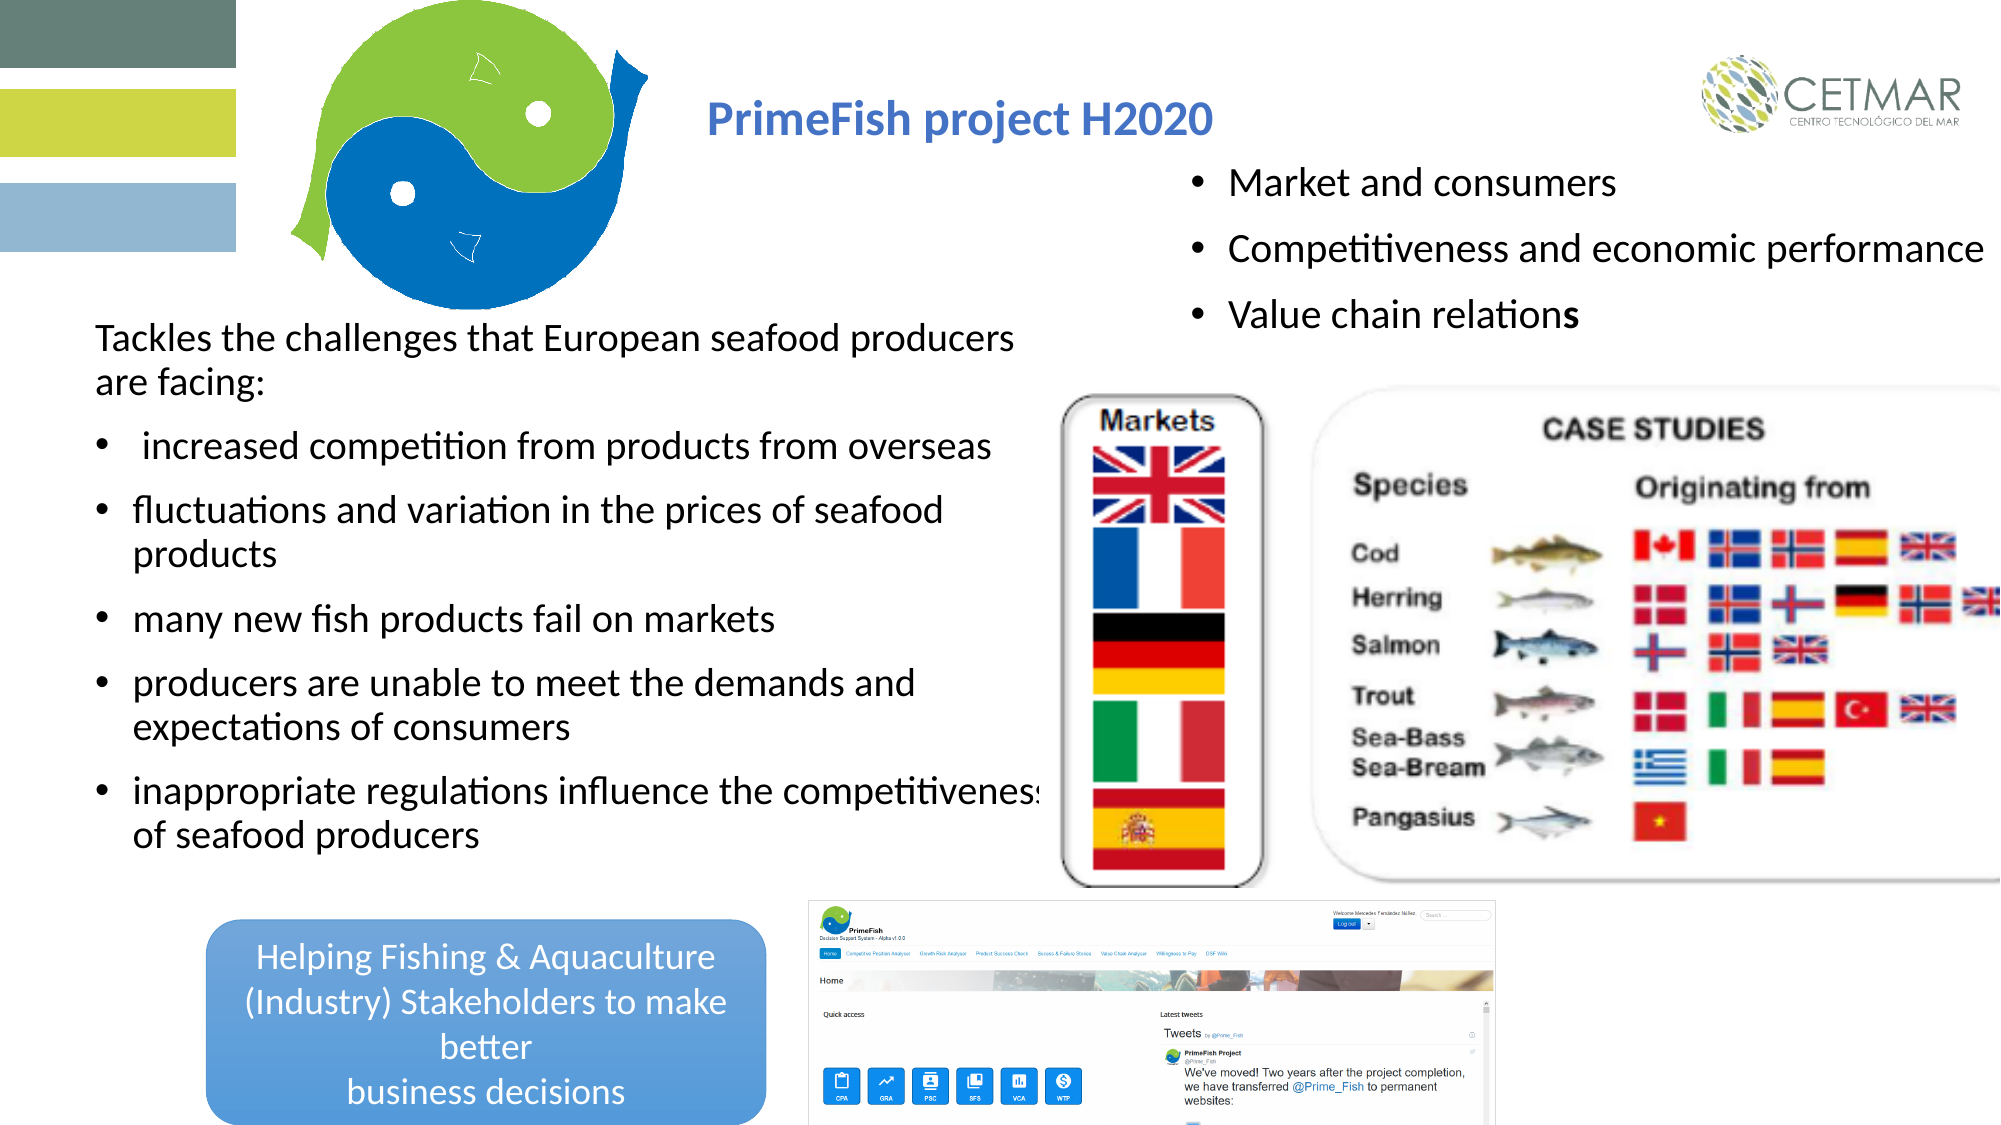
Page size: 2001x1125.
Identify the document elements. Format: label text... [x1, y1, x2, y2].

picture [1701, 55, 2001, 133]
picture [1039, 381, 2000, 888]
picture [291, 0, 648, 310]
text_box Tackles the challenges that European seafood producers are facing: increased competition from products from overseas fluctuations and variation in the prices of seafood products many new fish products fail on markets producers are unable to meet the demands and expectations of consumers inappropriate regulations influence the competitiveness of seafood producers [80, 308, 1085, 1023]
text_box PrimeFish project H2020 [693, 77, 1230, 153]
picture [808, 900, 1496, 1125]
text_box Market and consumers Competitiveness and economic performance Value chain relations [1175, 153, 2000, 381]
text_box [0, 183, 236, 252]
text_box [0, 0, 236, 68]
text_box [0, 89, 236, 157]
text_box Helping Fishing & Aquaculture (Industry) Stakeholders to make better business decisions [205, 919, 767, 1125]
